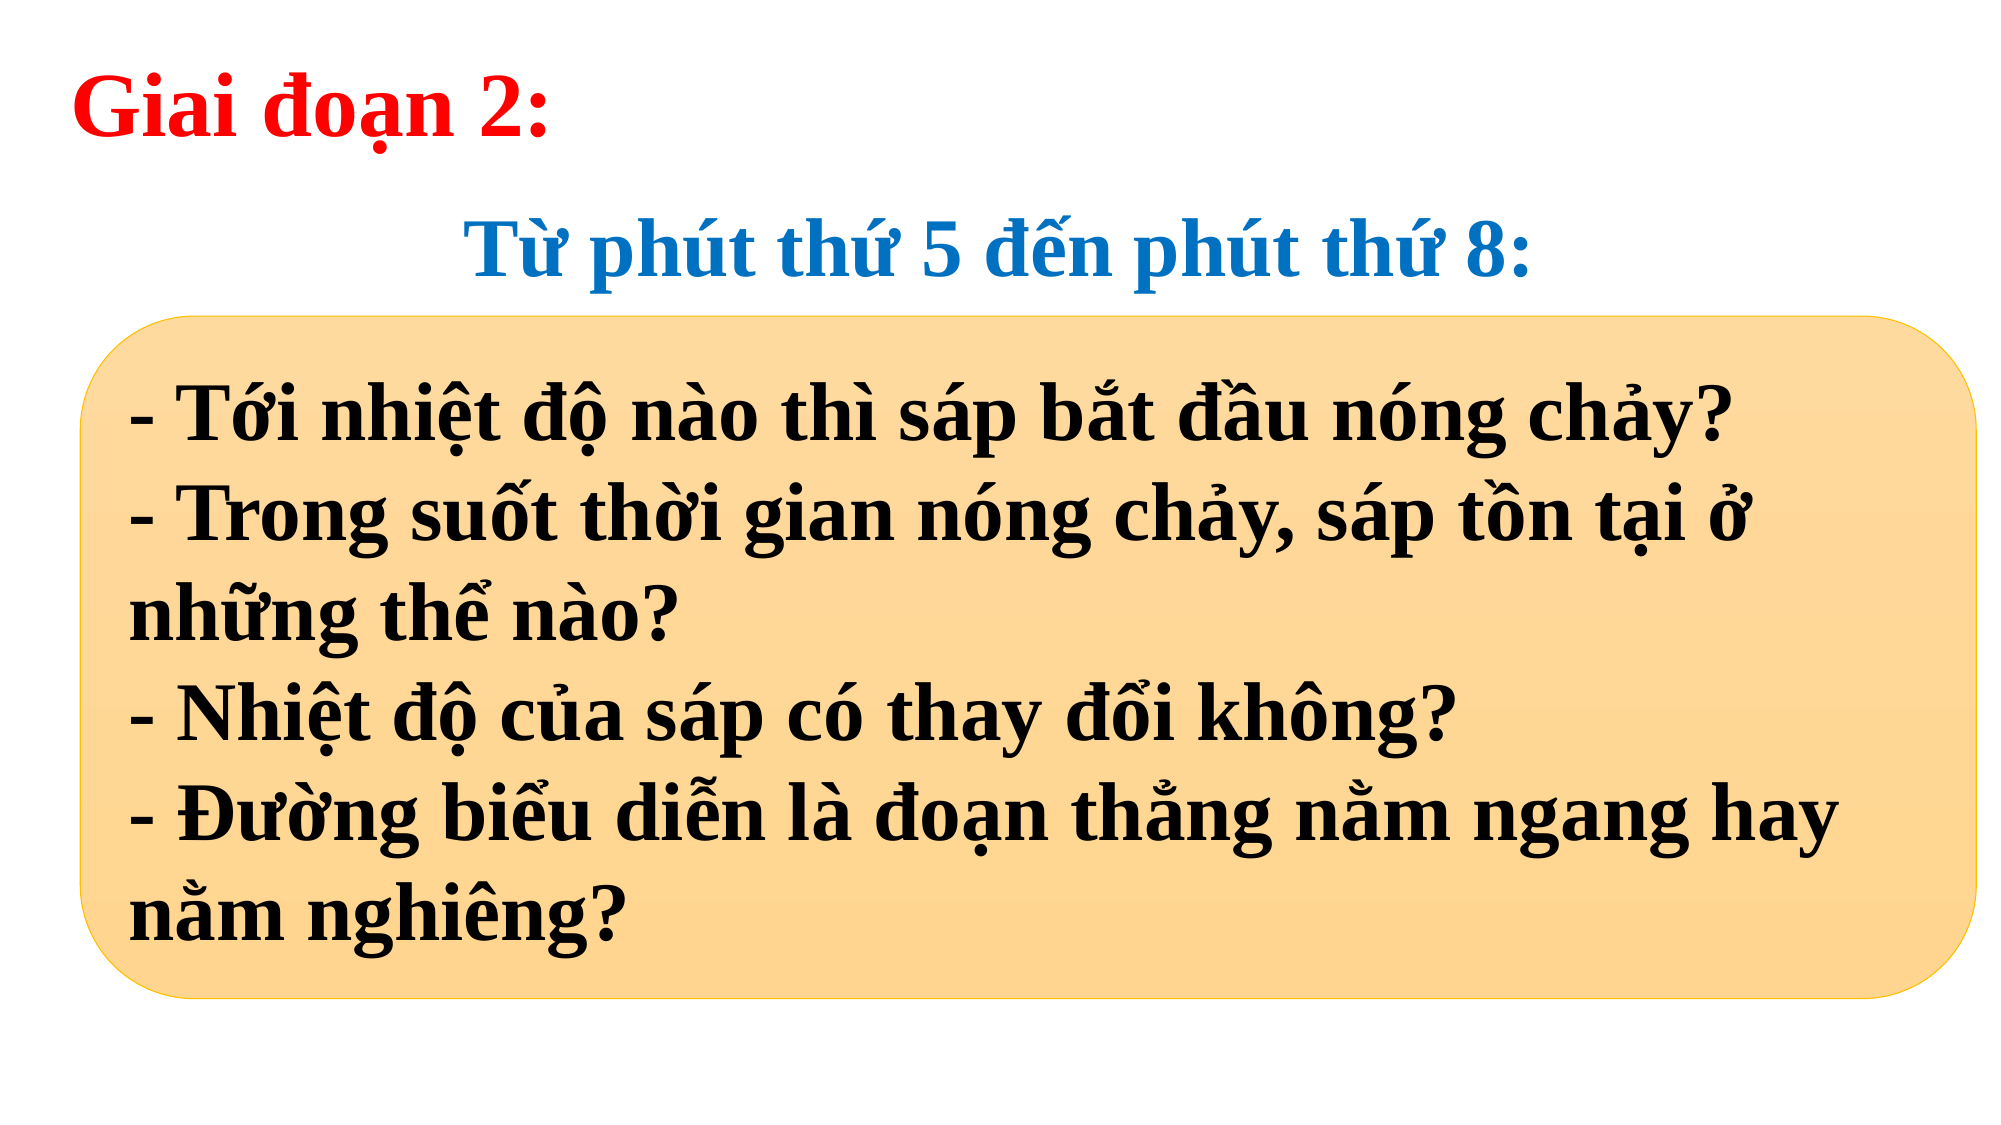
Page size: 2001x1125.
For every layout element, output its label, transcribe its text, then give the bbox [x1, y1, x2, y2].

text_box Giai đoạn 2: [32, 37, 961, 163]
text_box - Tới nhiệt độ nào thì sáp bắt đầu nóng chảy? - Trong suốt thời gian nóng chảy, sáp tồn tại ở những thể nào? - Nhiệt độ của sáp có thay đổi không? - Đường biểu diễn là đoạn thẳng nằm ngang hay nằm nghiêng? [79, 315, 1977, 1000]
text_box Từ phút thứ 5 đến phút thứ 8: [448, 185, 1552, 300]
